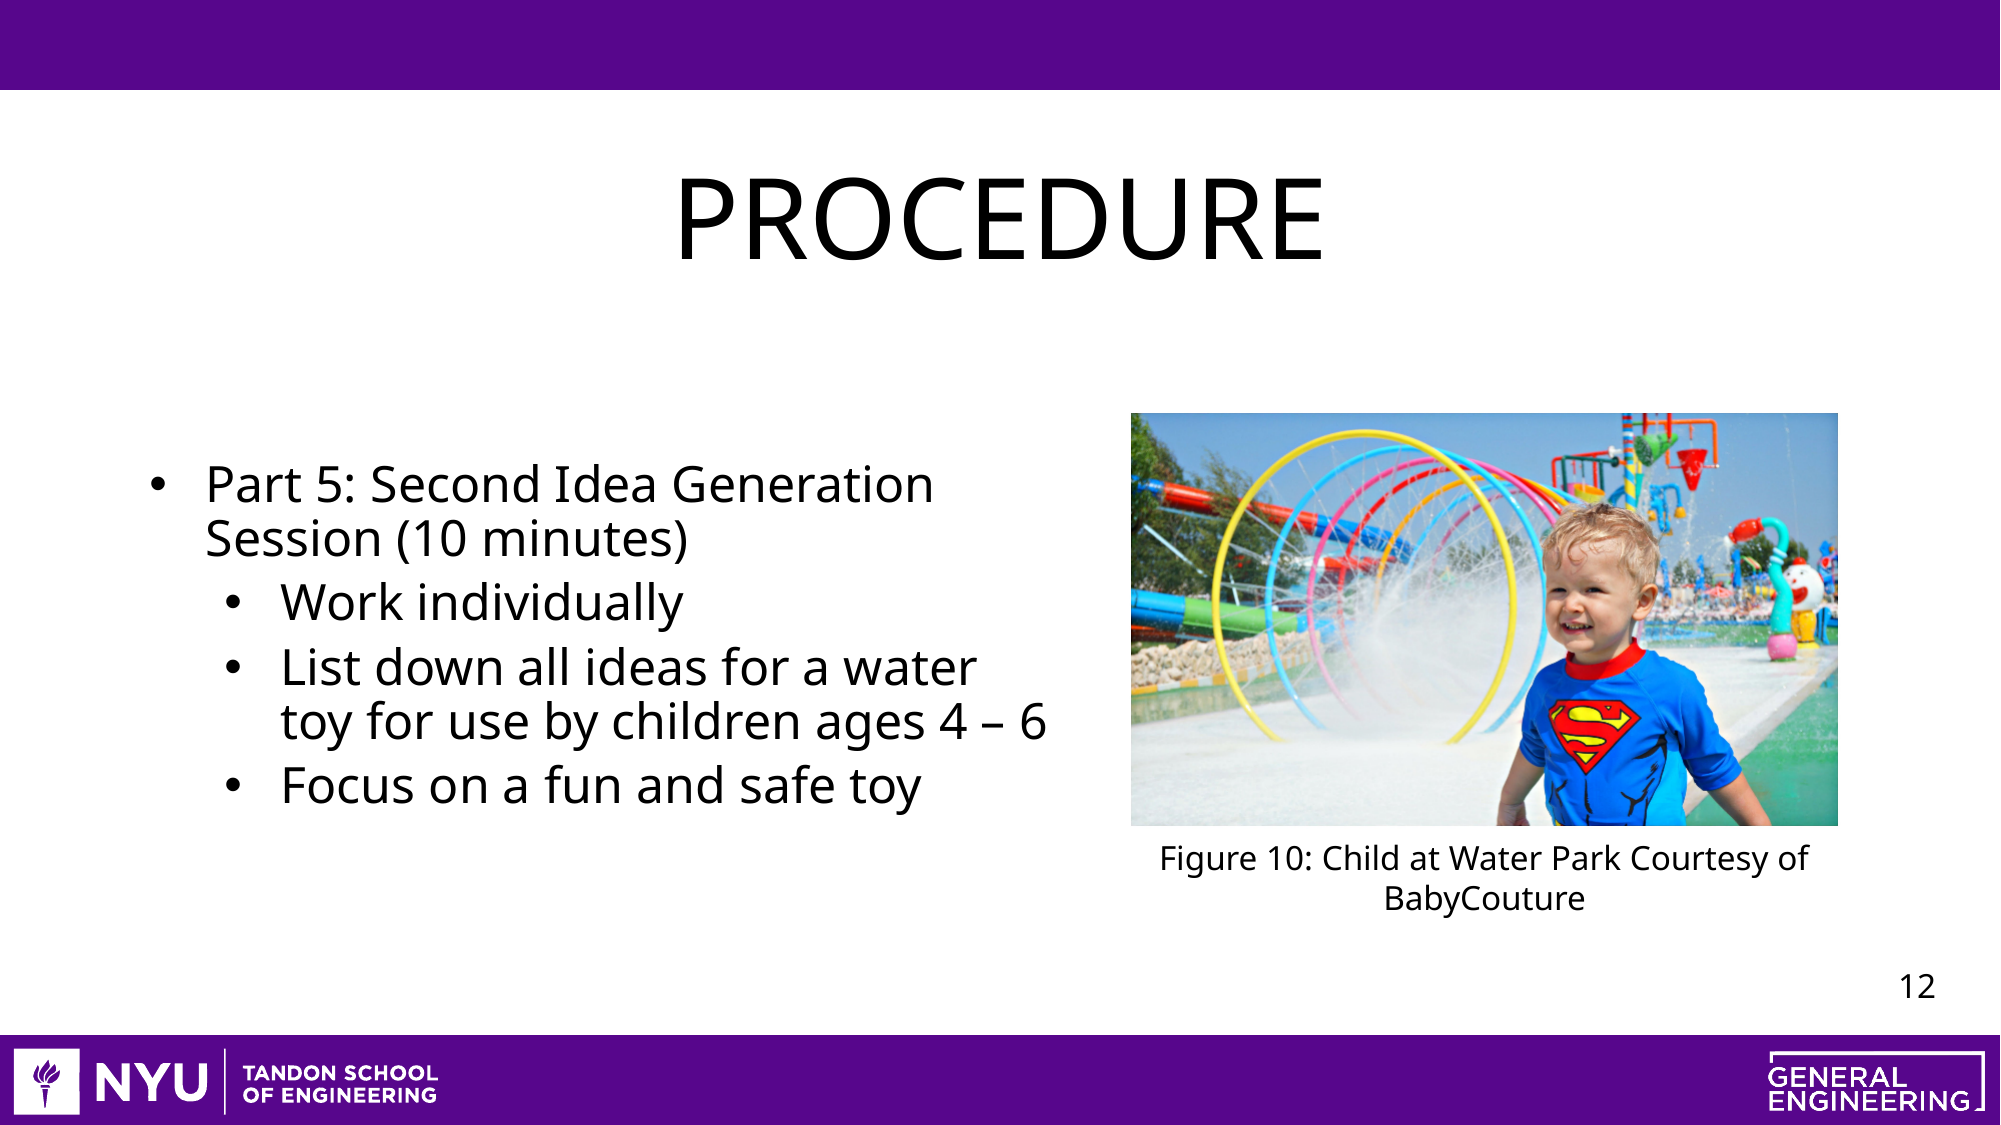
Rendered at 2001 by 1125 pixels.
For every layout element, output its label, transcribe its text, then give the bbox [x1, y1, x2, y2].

picture [1768, 1051, 1985, 1111]
text_box Figure 10: Child at Water Park Courtesy of BabyCouture [1061, 830, 1908, 925]
picture [1127, 409, 1842, 831]
title PROCEDURE [92, 132, 1908, 292]
text_box 12 [1802, 958, 1951, 1013]
text_box [0, 1034, 2000, 1125]
subtitle Part 5: Second Idea Generation Session (10 minutes) Work individually List down all ideas for a water toy for use by children ages 4 – 6 Focus on a fun and safe toy [134, 315, 1076, 959]
text_box [0, 0, 2000, 91]
picture [13, 1048, 438, 1115]
